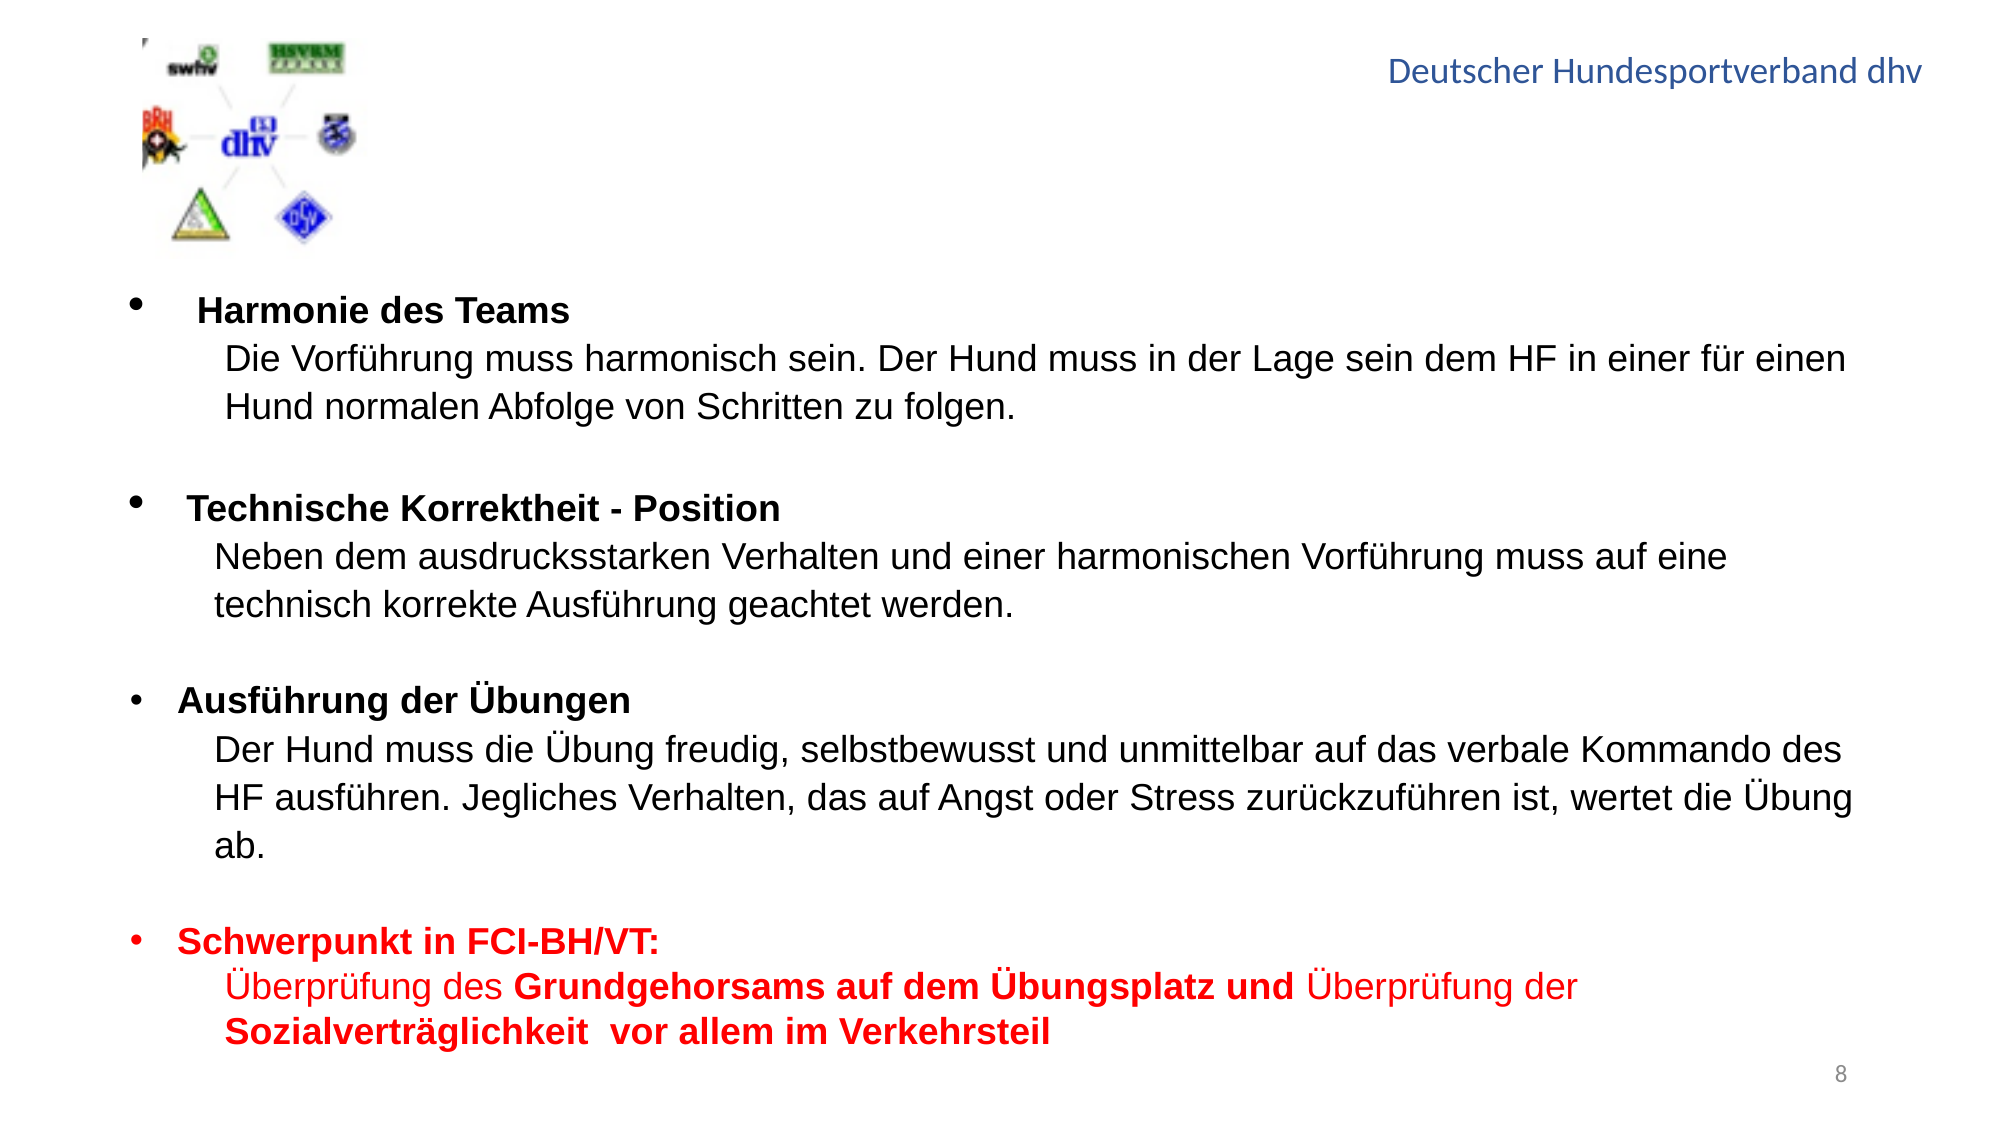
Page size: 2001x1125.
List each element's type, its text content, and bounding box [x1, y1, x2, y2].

slide_number 8 [1412, 1042, 1863, 1103]
picture [142, 38, 390, 259]
text_box Deutscher Hundesportverband dhv [1373, 38, 1979, 99]
text_box Harmonie des Teams Die Vorführung muss harmonisch sein. Der Hund muss in der Lage sein dem HF in einer für einen Hund normalen Abfolge von Schritten zu folgen. Technische Korrektheit - Position Neben dem ausdrucksstarken Verhalten und einer harmonischen Vorführung muss auf eine technisch korrekte Ausführung geachtet werden. Ausführung der Übungen Der Hund muss die Übung freudig, selbstbewusst und unmittelbar auf das verbale Kommando des HF ausführen. Jegliches Verhalten, das auf Angst oder Stress zurückzuführen ist, wertet die Übung ab. Schwerpunkt in FCI-BH/VT: Überprüfung des Grundgehorsams auf dem Übungsplatz und Überprüfung der Sozialverträglichkeit vor allem im Verkehrsteil [115, 275, 1885, 1125]
